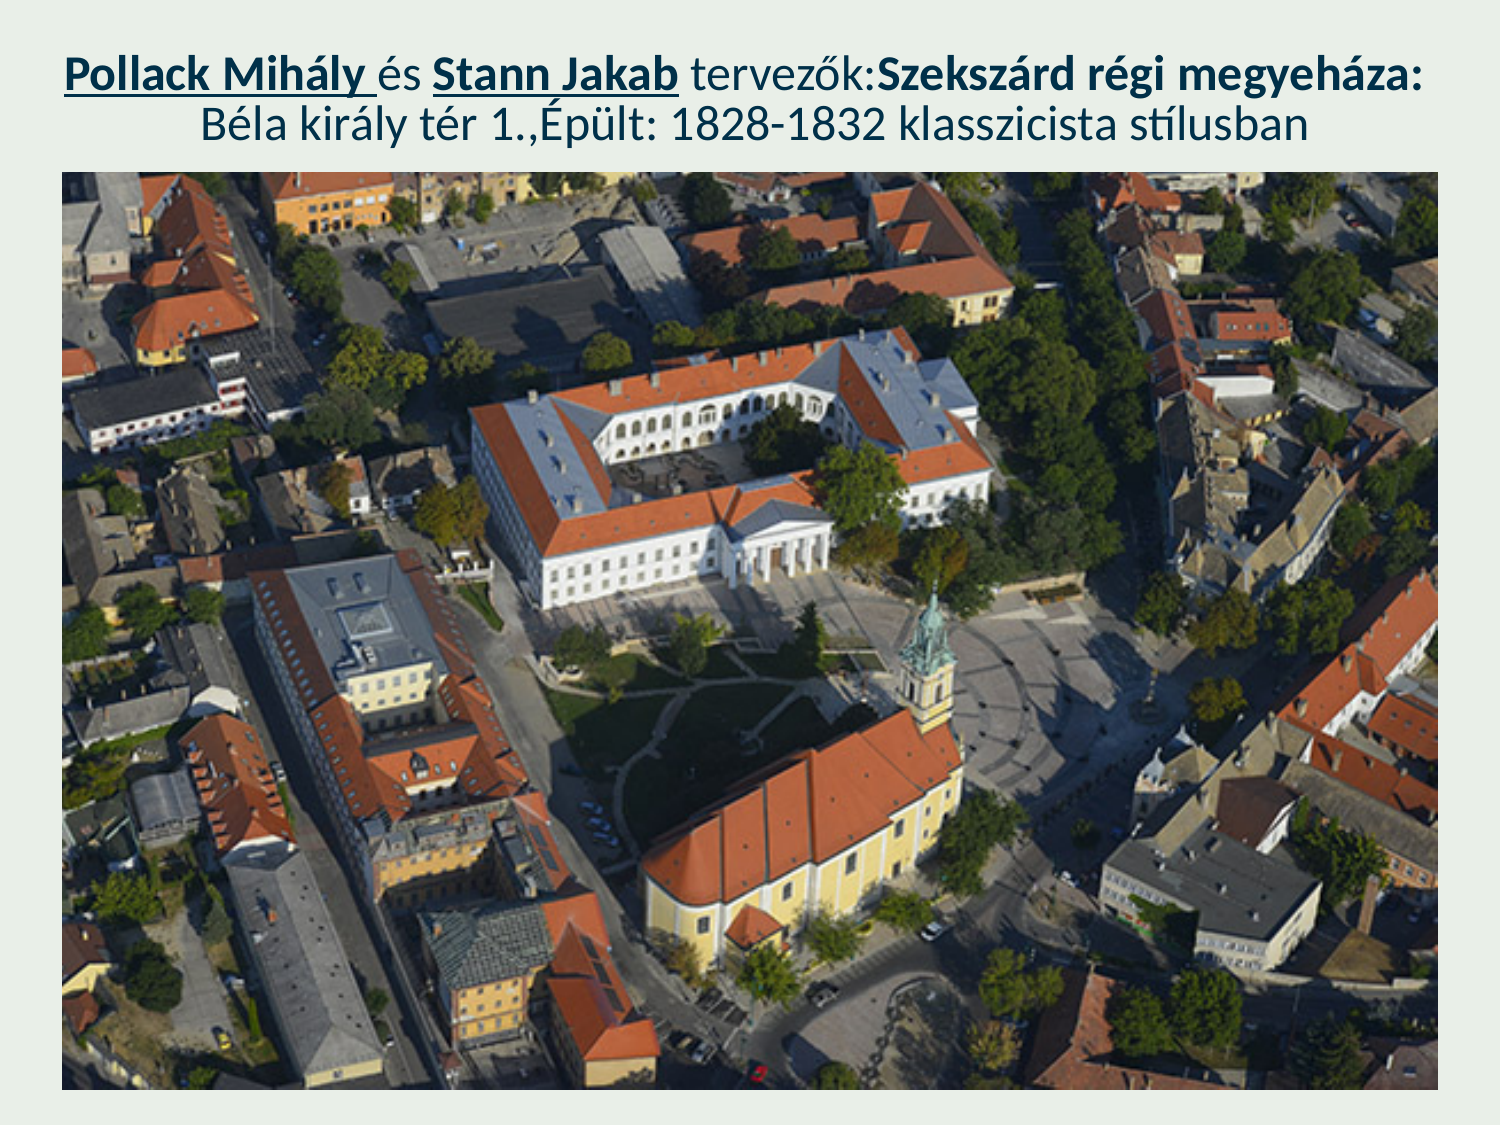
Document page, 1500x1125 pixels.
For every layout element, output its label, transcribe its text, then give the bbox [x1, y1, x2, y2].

picture [62, 172, 1438, 1090]
text_box Pollack Mihály és Stann Jakab tervezők:Szekszárd régi megyeháza: Béla király tér 1.,Épült: 1828-1832 klasszicista stílusban [0, 42, 1500, 158]
